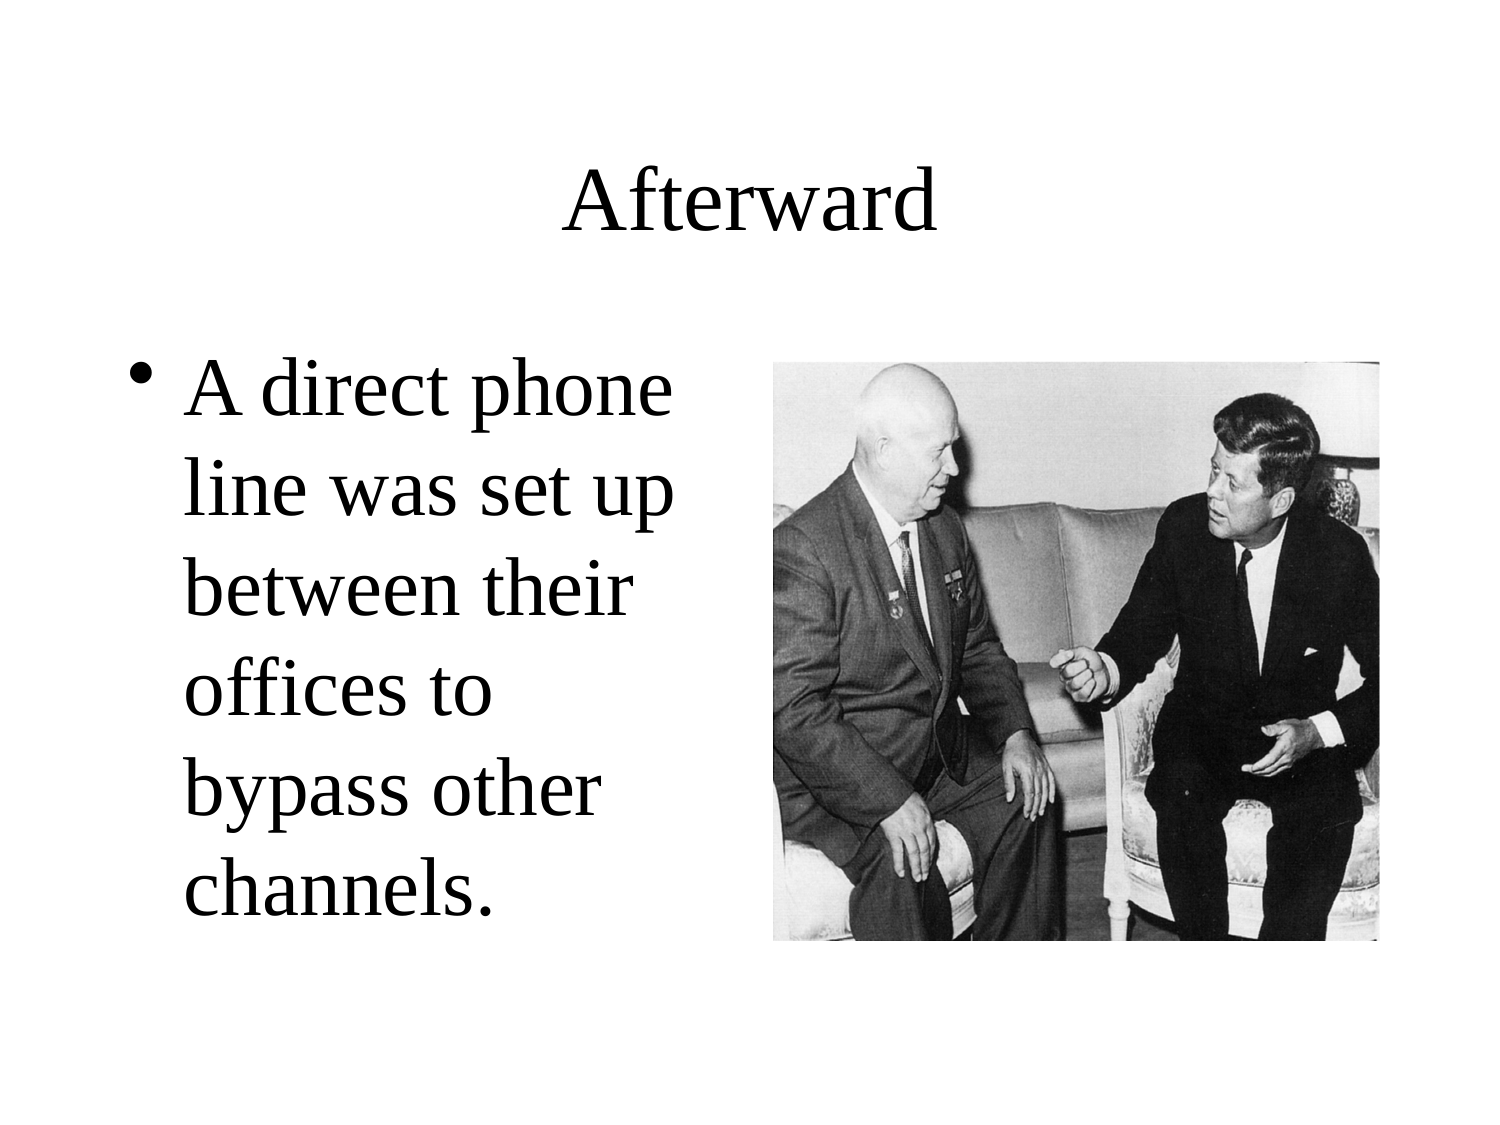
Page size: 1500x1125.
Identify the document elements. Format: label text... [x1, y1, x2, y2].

list A direct phone line was set up between their offices to bypass other channels. [112, 324, 738, 1000]
picture [773, 361, 1380, 941]
title Afterward [112, 99, 1388, 288]
